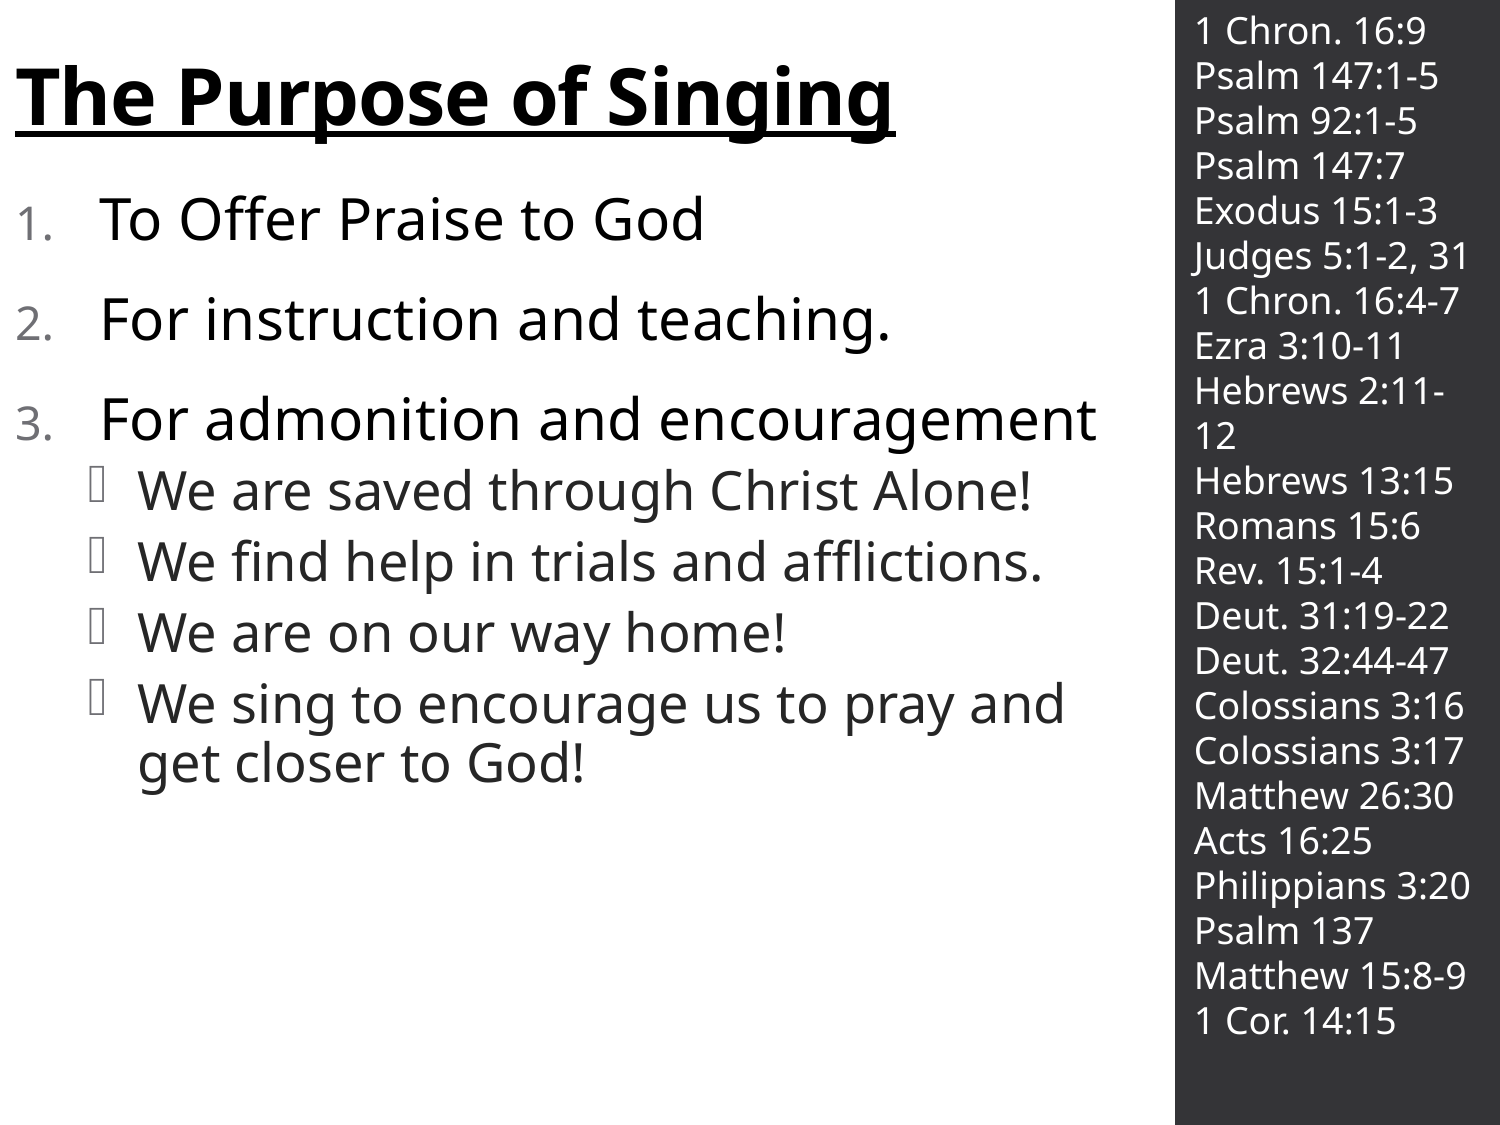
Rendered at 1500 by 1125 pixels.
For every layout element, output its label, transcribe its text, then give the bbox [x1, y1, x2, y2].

list To Offer Praise to God For instruction and teaching. For admonition and encouragement We are saved through Christ Alone! We find help in trials and afflictions. We are on our way home! We sing to encourage us to pray and get closer to God! [0, 179, 1180, 1125]
text_box 1 Chron. 16:9 Psalm 147:1-5 Psalm 92:1-5 Psalm 147:7 Exodus 15:1-3 Judges 5:1-2, 31 1 Chron. 16:4-7 Ezra 3:10-11 Hebrews 2:11-12 Hebrews 13:15 Romans 15:6 Rev. 15:1-4 Deut. 31:19-22 Deut. 32:44-47 Colossians 3:16 Colossians 3:17 Matthew 26:30 Acts 16:25 Philippians 3:20 Psalm 137 Matthew 15:8-9 1 Cor. 14:15 [1179, 0, 1500, 1050]
title The Purpose of Singing [0, 0, 1108, 150]
